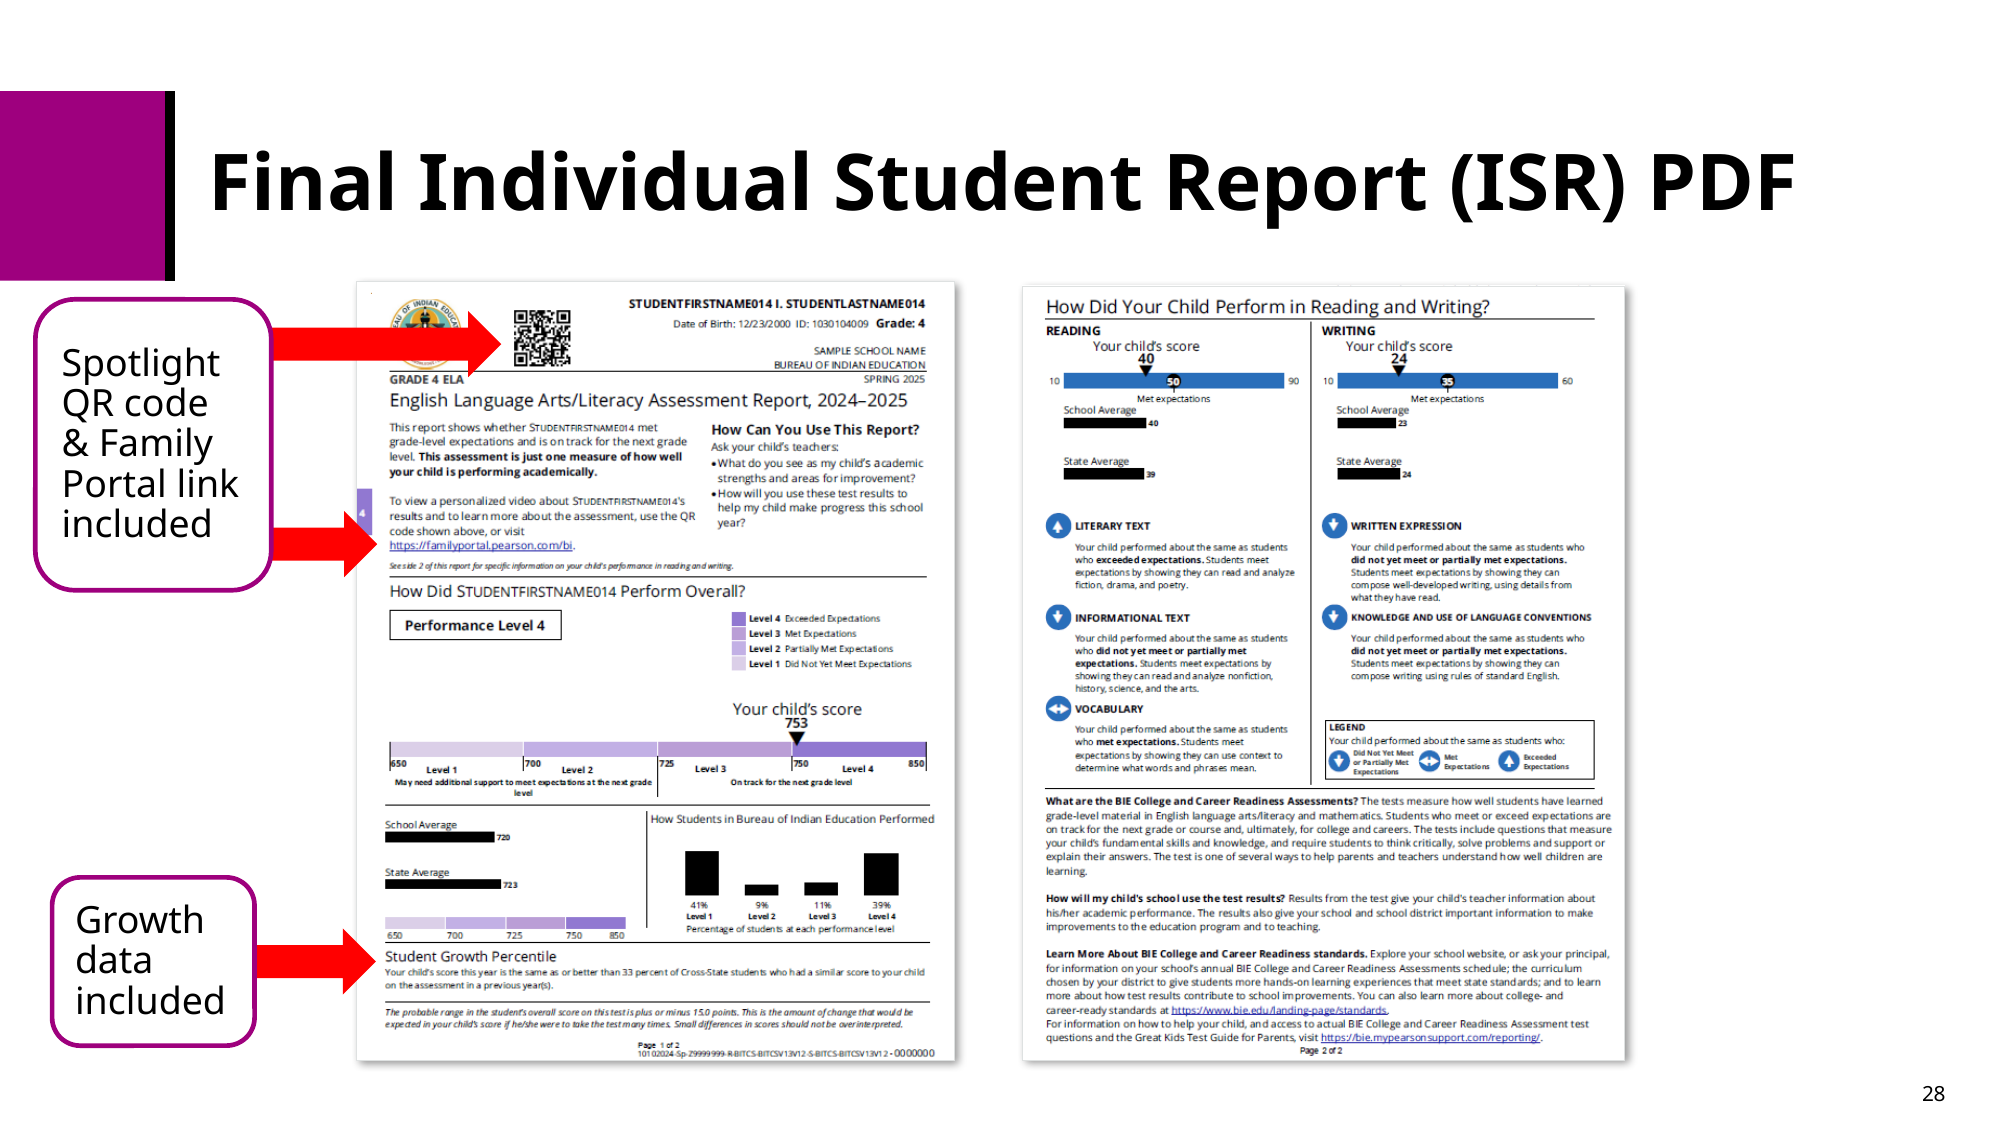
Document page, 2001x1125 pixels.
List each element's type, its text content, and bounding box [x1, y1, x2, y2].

title Final Individual Student Report (ISR) PDF [194, 93, 1830, 278]
picture [1022, 285, 1625, 1061]
text_box Growth data included [52, 877, 255, 1046]
picture [356, 281, 955, 1061]
text_box [255, 928, 356, 995]
text_box Spotlight QR code & Family Portal link included [35, 299, 272, 591]
slide_number 28 [1510, 1064, 1961, 1125]
text_box [270, 327, 356, 361]
text_box [271, 511, 356, 578]
